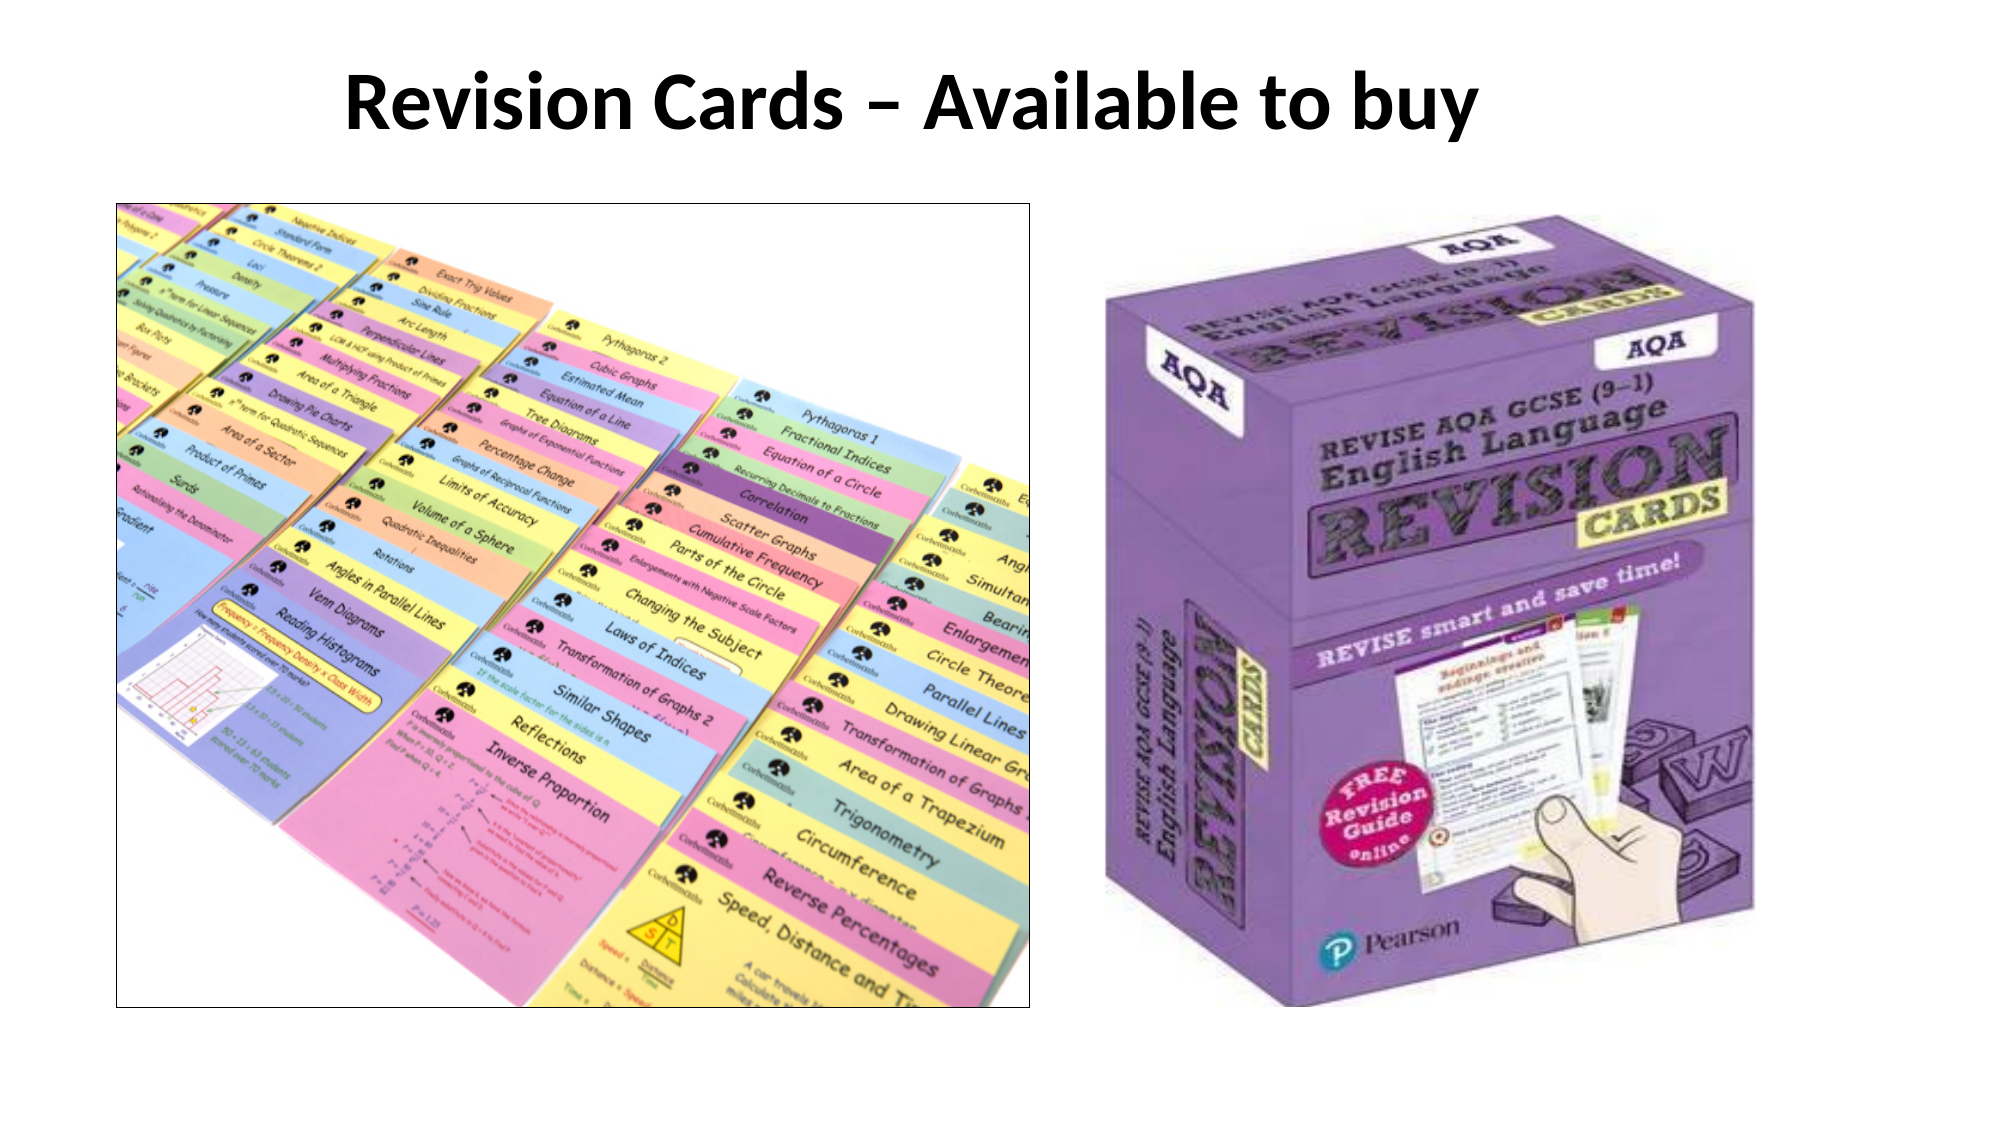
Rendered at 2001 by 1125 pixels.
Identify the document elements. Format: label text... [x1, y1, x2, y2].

picture [1081, 203, 1831, 1008]
picture [116, 203, 1030, 1008]
text_box Revision Cards – Available to buy [329, 38, 1623, 154]
